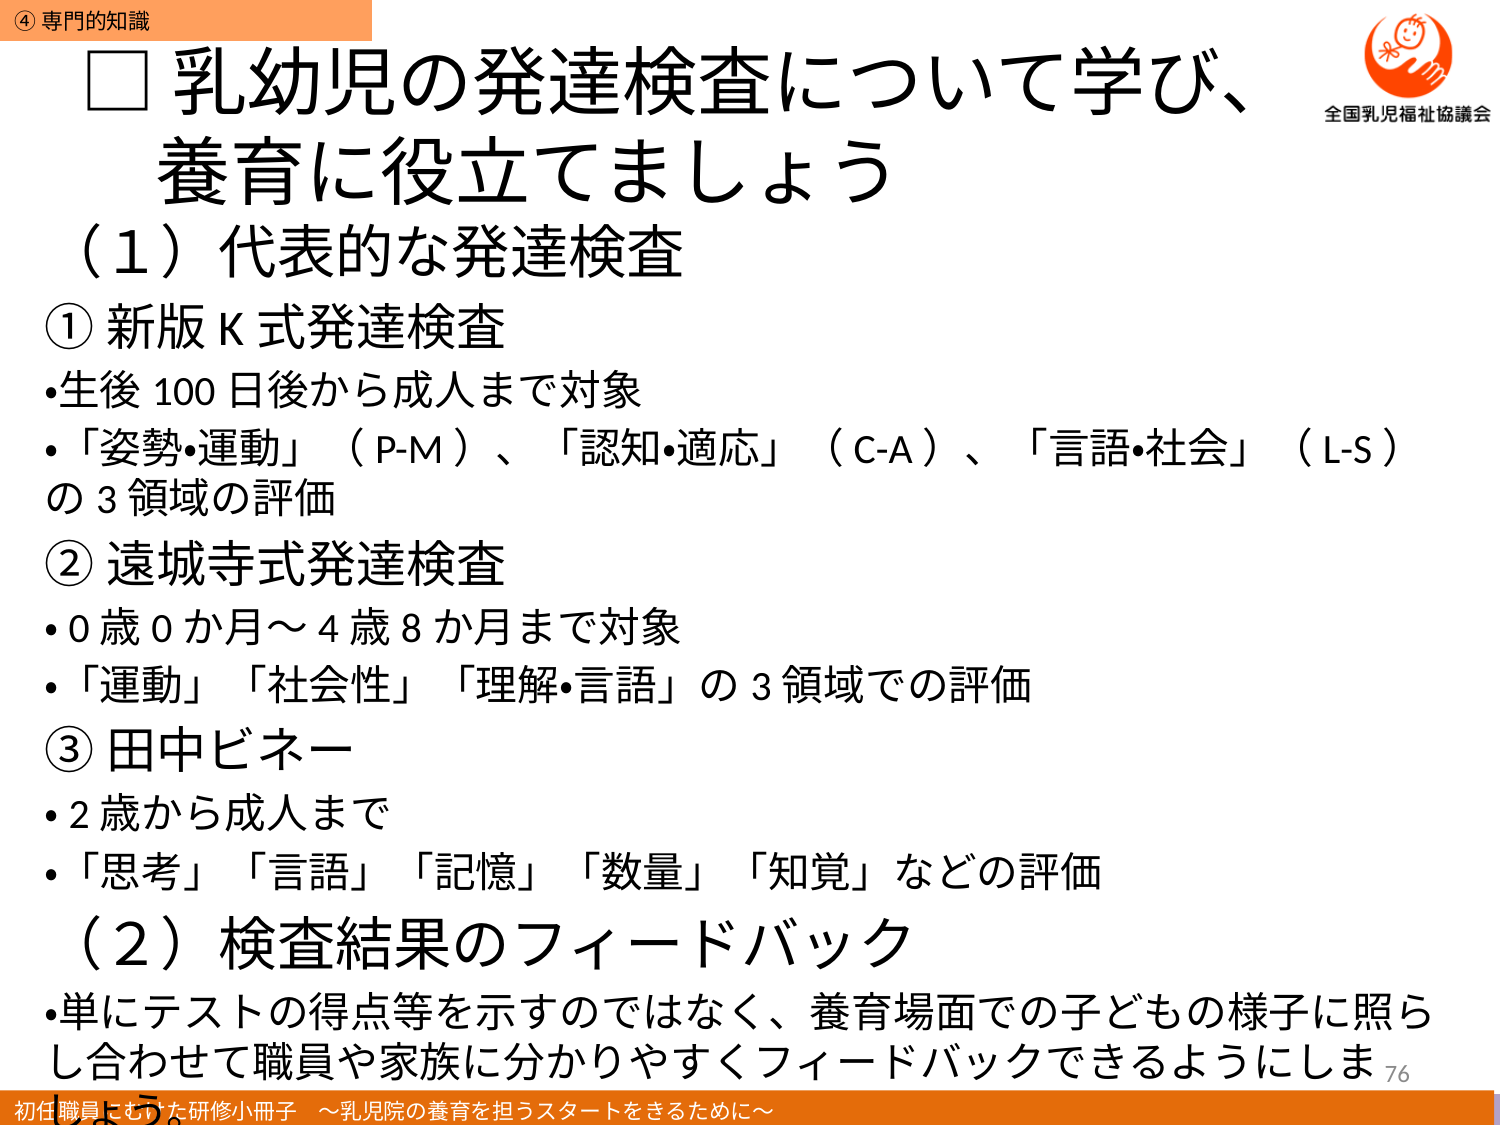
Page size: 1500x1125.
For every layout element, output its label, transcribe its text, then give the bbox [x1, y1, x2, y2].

list （１）代表的な発達検査 ①新版K式発達検査 ・生後100日後から成人まで対象 ・「姿勢・運動」（P-M）、「認知・適応」（C-A）、「言語・社会」（L-S）の3領域の評価 ②遠城寺式発達検査 ・0歳0か月～4歳8か月まで対象 ・「運動」「社会性」「理解・言語」の3領域での評価 ③田中ビネー ・2歳から成人まで ・「思考」「言語」「記憶」「数量」「知覚」などの評価 （２）検査結果のフィードバック ・単にテストの得点等を示すのではなく、養育場面での子どもの様子に照らし合わせて職員や家族に分かりやすくフィードバックできるようにしましょう。 [29, 208, 1459, 1071]
slide_number 76 [1074, 1042, 1425, 1103]
picture [1322, 9, 1495, 126]
title □乳幼児の発達検査について学び、 養育に役立てましょう [64, 30, 1415, 208]
